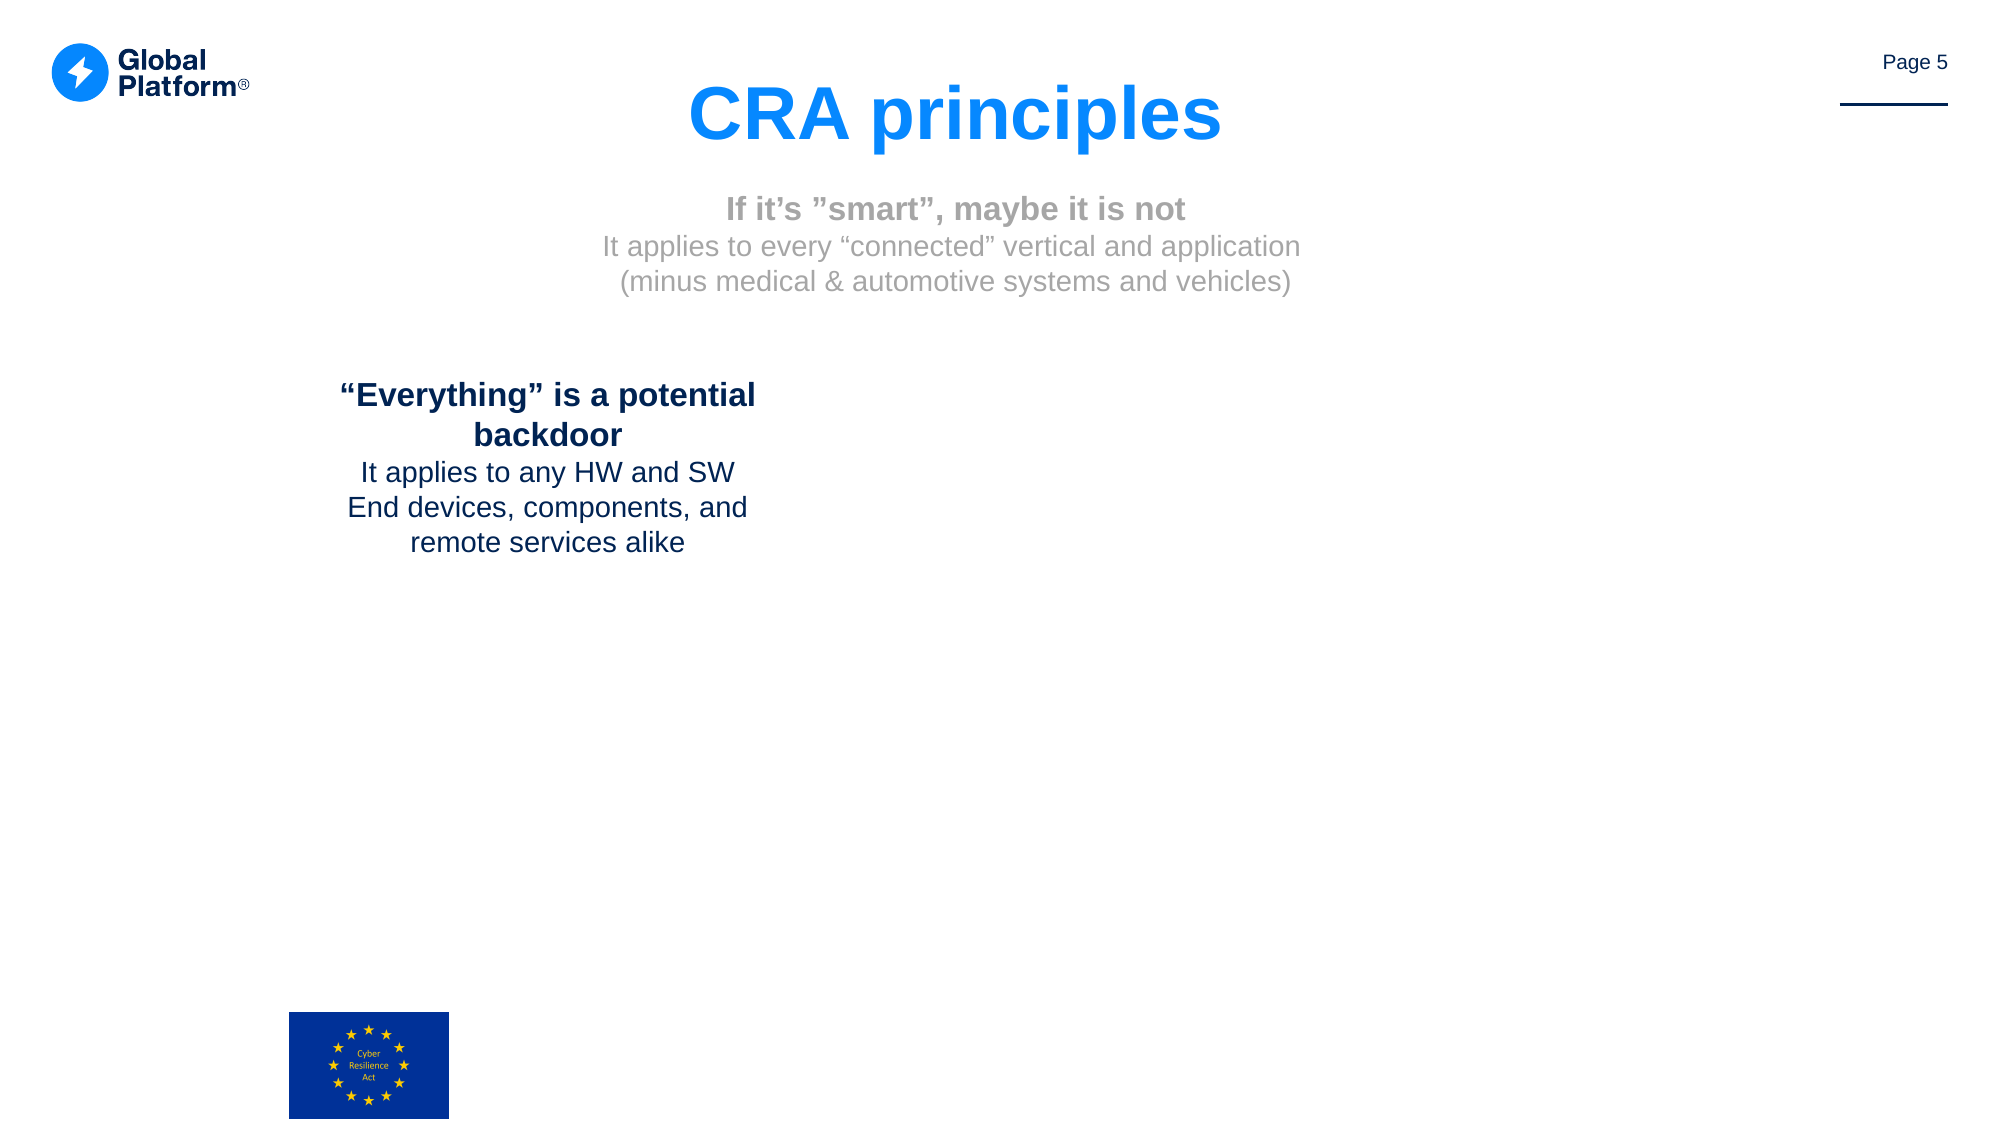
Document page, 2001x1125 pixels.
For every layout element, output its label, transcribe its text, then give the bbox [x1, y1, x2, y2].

picture [48, 40, 253, 105]
picture [289, 1012, 450, 1119]
text_box “Everything” is a potential backdoor It applies to any HW and SW End devices, components, and remote services alike [312, 366, 784, 566]
text_box CRA principles [583, 74, 1330, 142]
text_box If it’s ”smart”, maybe it is not It applies to every “connected” vertical and application (minus medical & automotive systems and vehicles) [426, 180, 1486, 305]
